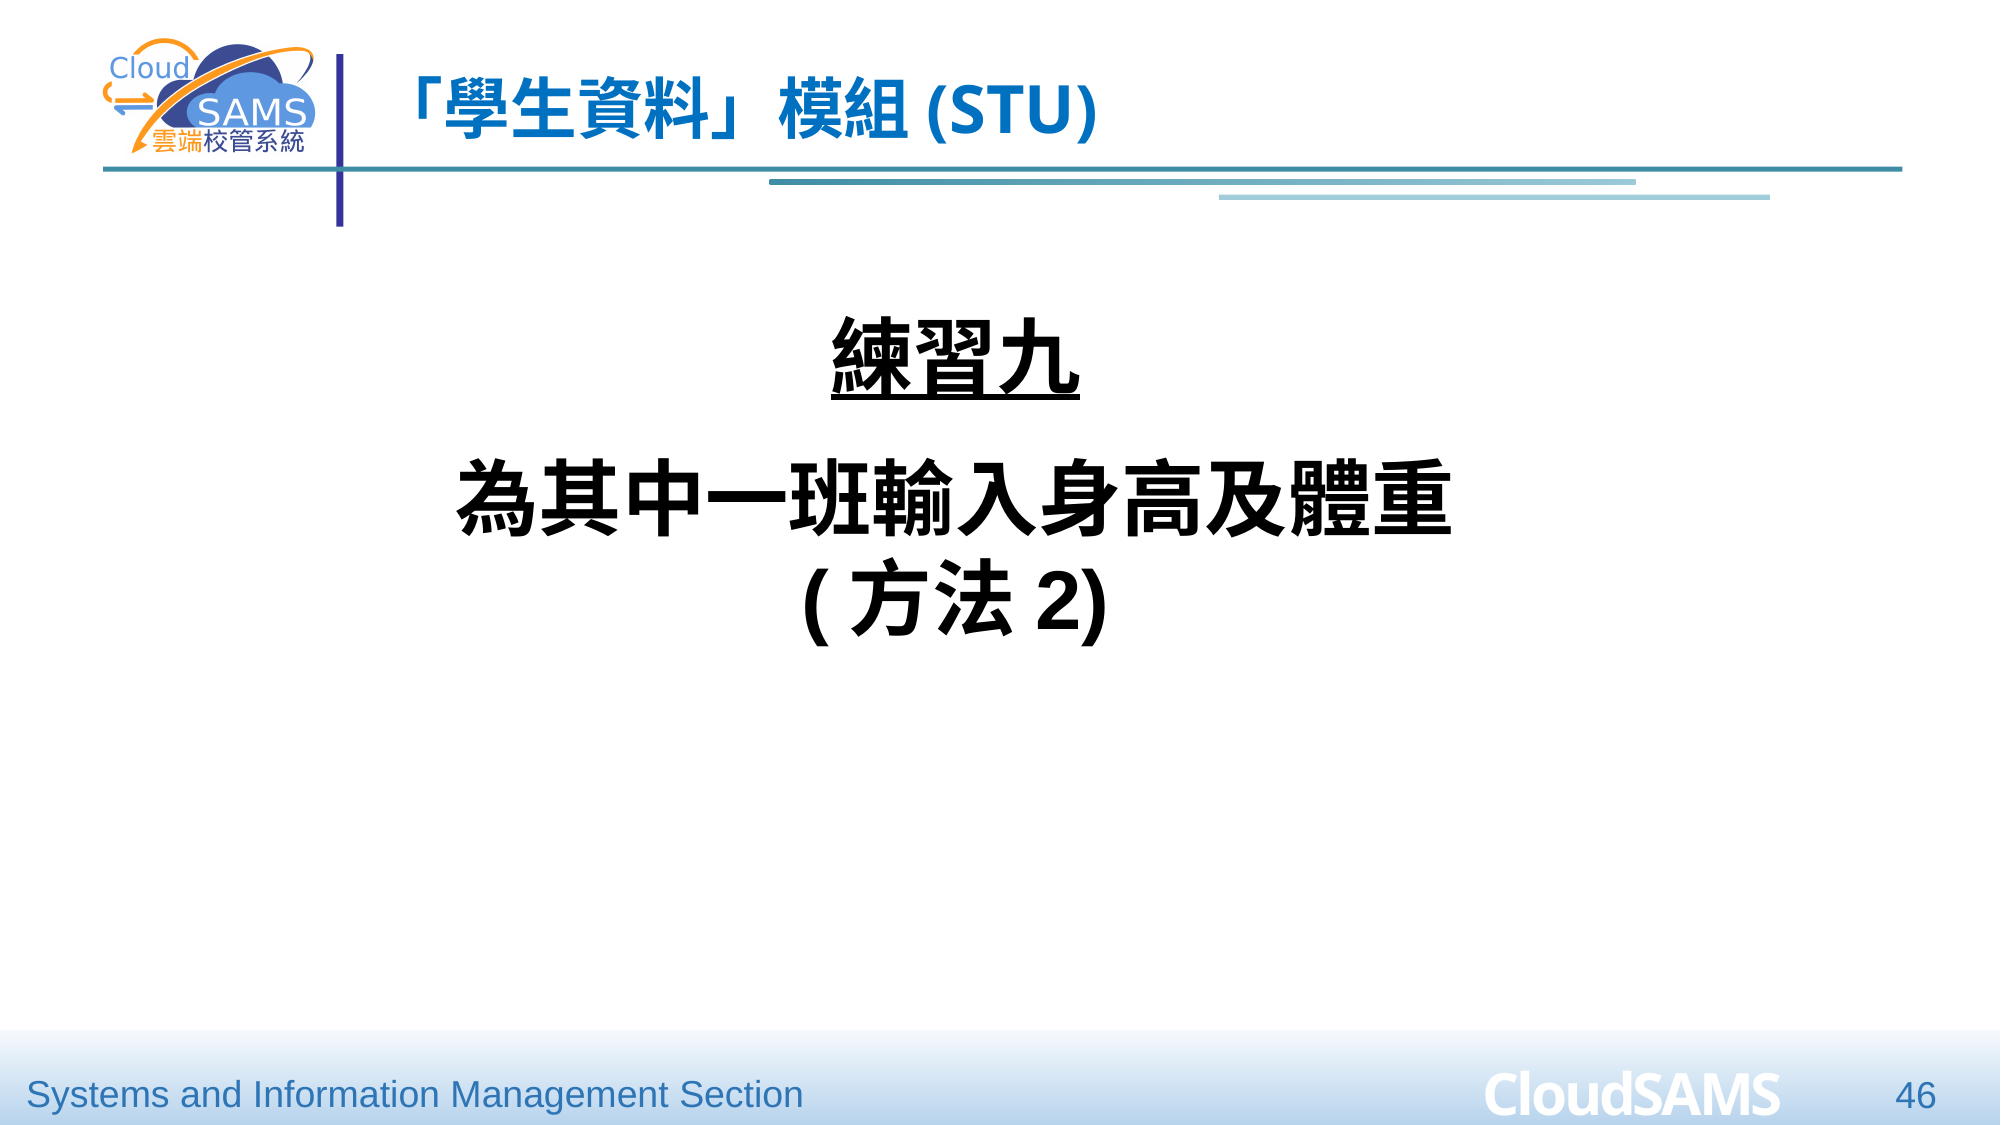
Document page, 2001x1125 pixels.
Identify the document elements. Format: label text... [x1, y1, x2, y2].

slide_number 46 [1755, 1063, 1952, 1125]
picture [87, 7, 349, 175]
text_box 練習九 為其中一班輸入身高及體重 (方法2) [33, 297, 1878, 463]
title 「學生資料」模組(STU) [361, 45, 1319, 249]
